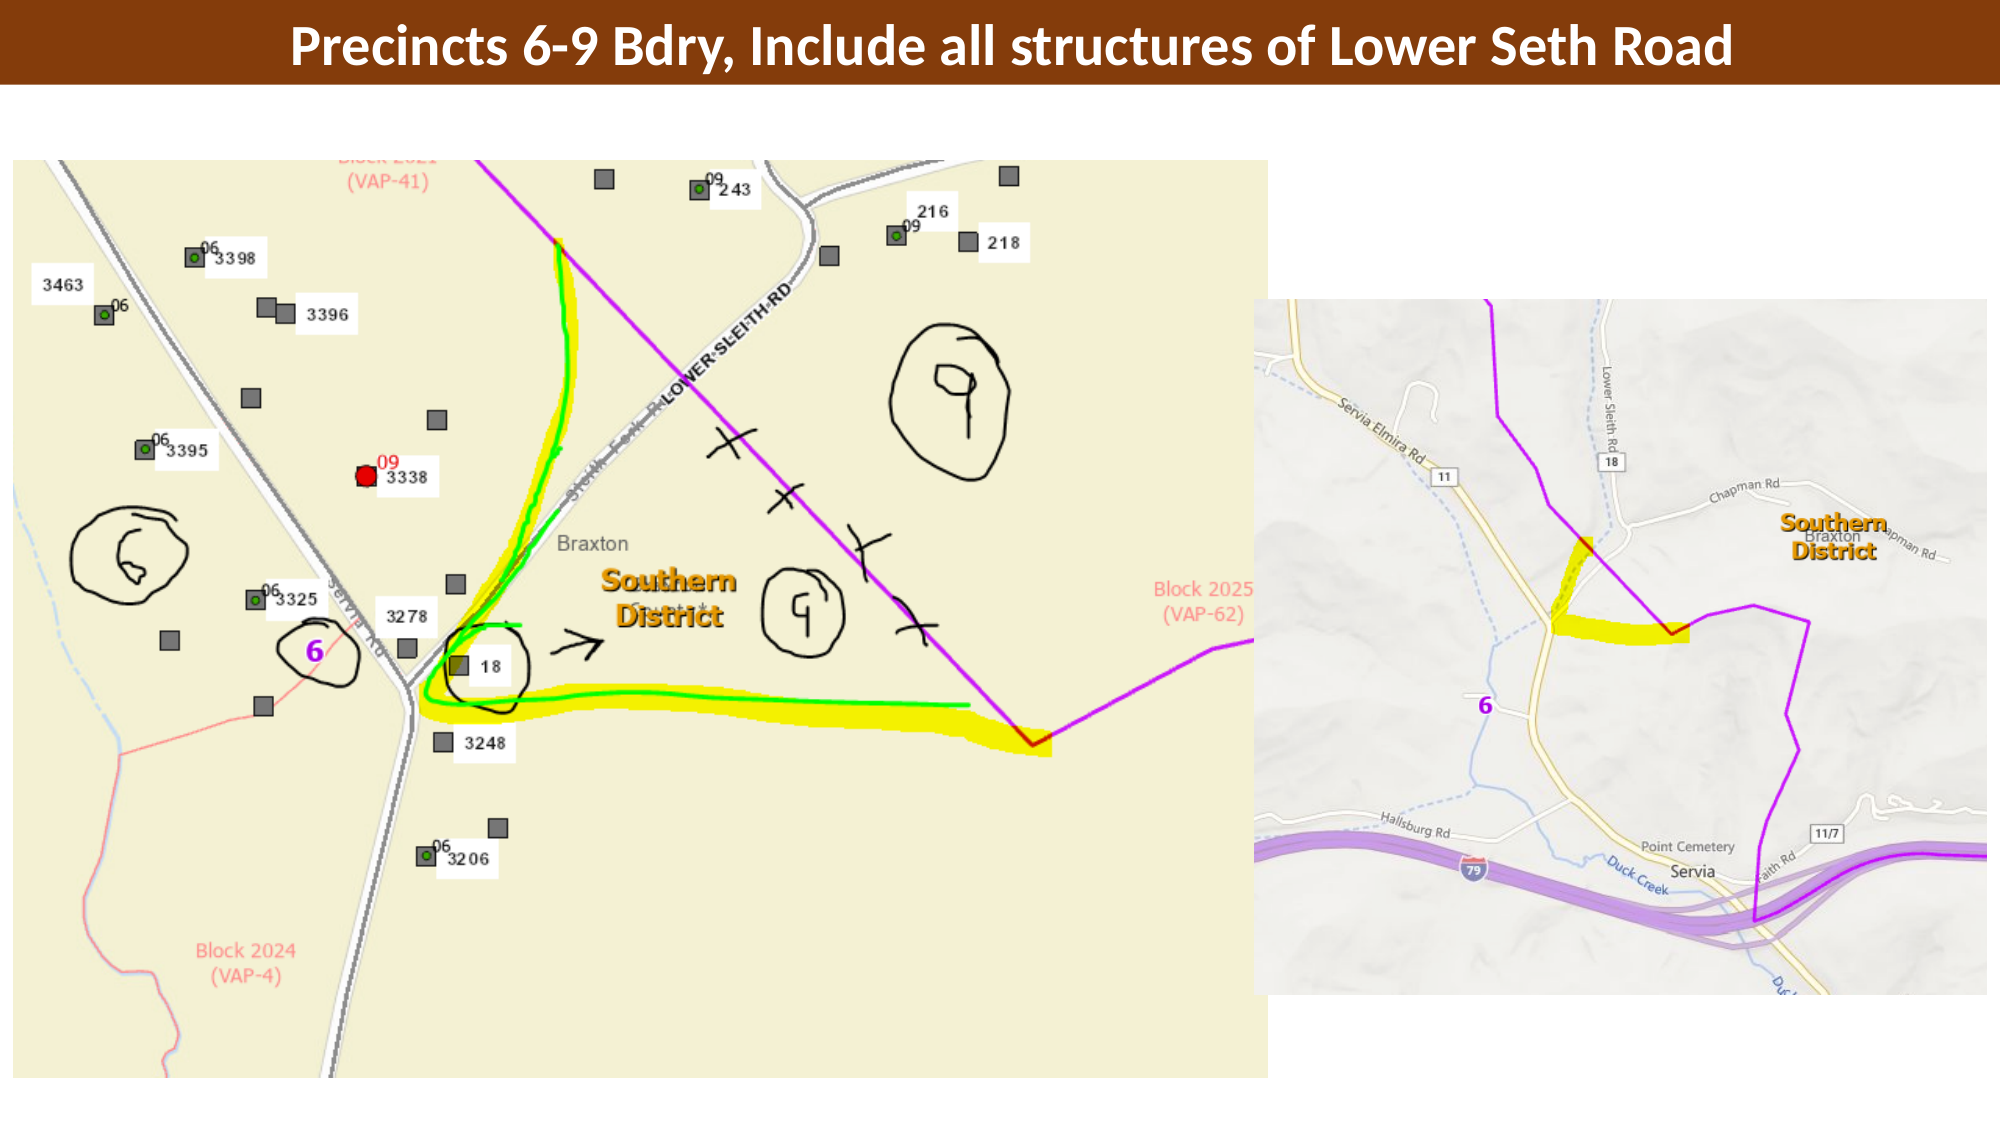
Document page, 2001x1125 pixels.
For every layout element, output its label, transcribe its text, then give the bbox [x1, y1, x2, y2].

picture [13, 160, 1987, 1078]
text_box Precincts 6-9 Bdry, Include all structures of Lower Seth Road [0, 0, 2000, 85]
